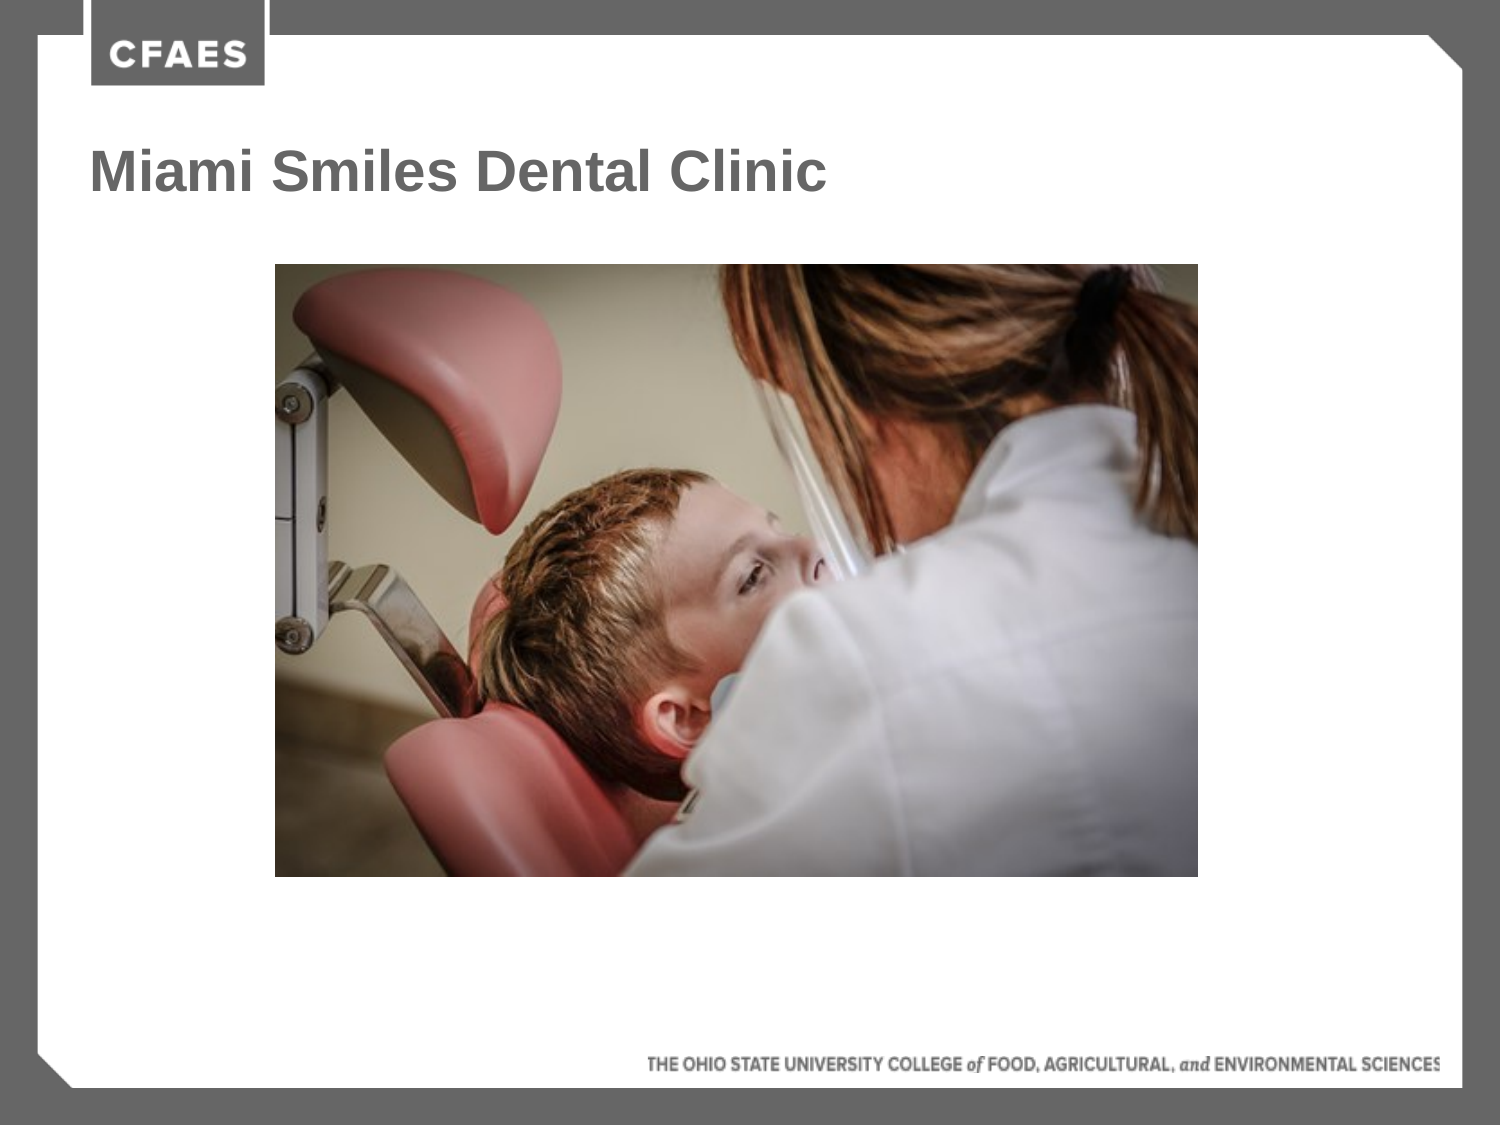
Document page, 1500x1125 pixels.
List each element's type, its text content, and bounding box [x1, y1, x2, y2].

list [275, 264, 1198, 877]
title Miami Smiles Dental Clinic [89, 133, 1384, 220]
